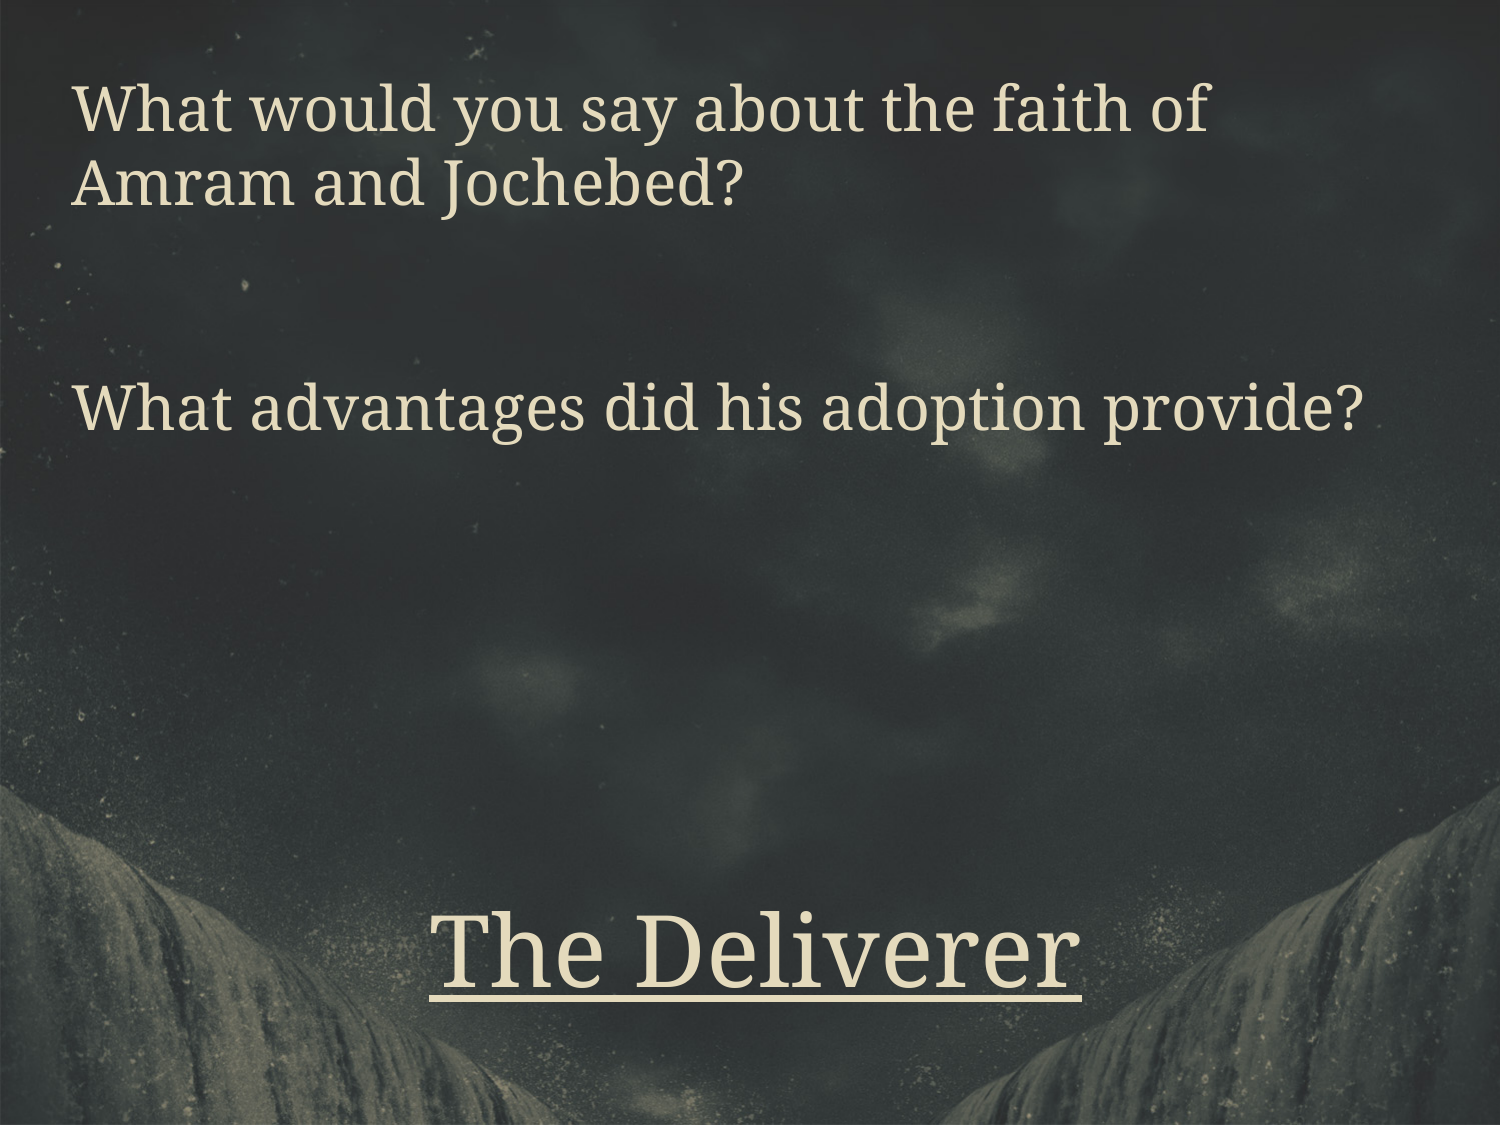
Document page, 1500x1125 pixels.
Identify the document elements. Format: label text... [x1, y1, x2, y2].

list The Deliverer [86, 879, 1425, 1042]
picture [0, 0, 1500, 1125]
text_box What would you say about the faith of Amram and Jochebed? What advantages did his adoption provide? [56, 61, 1462, 601]
